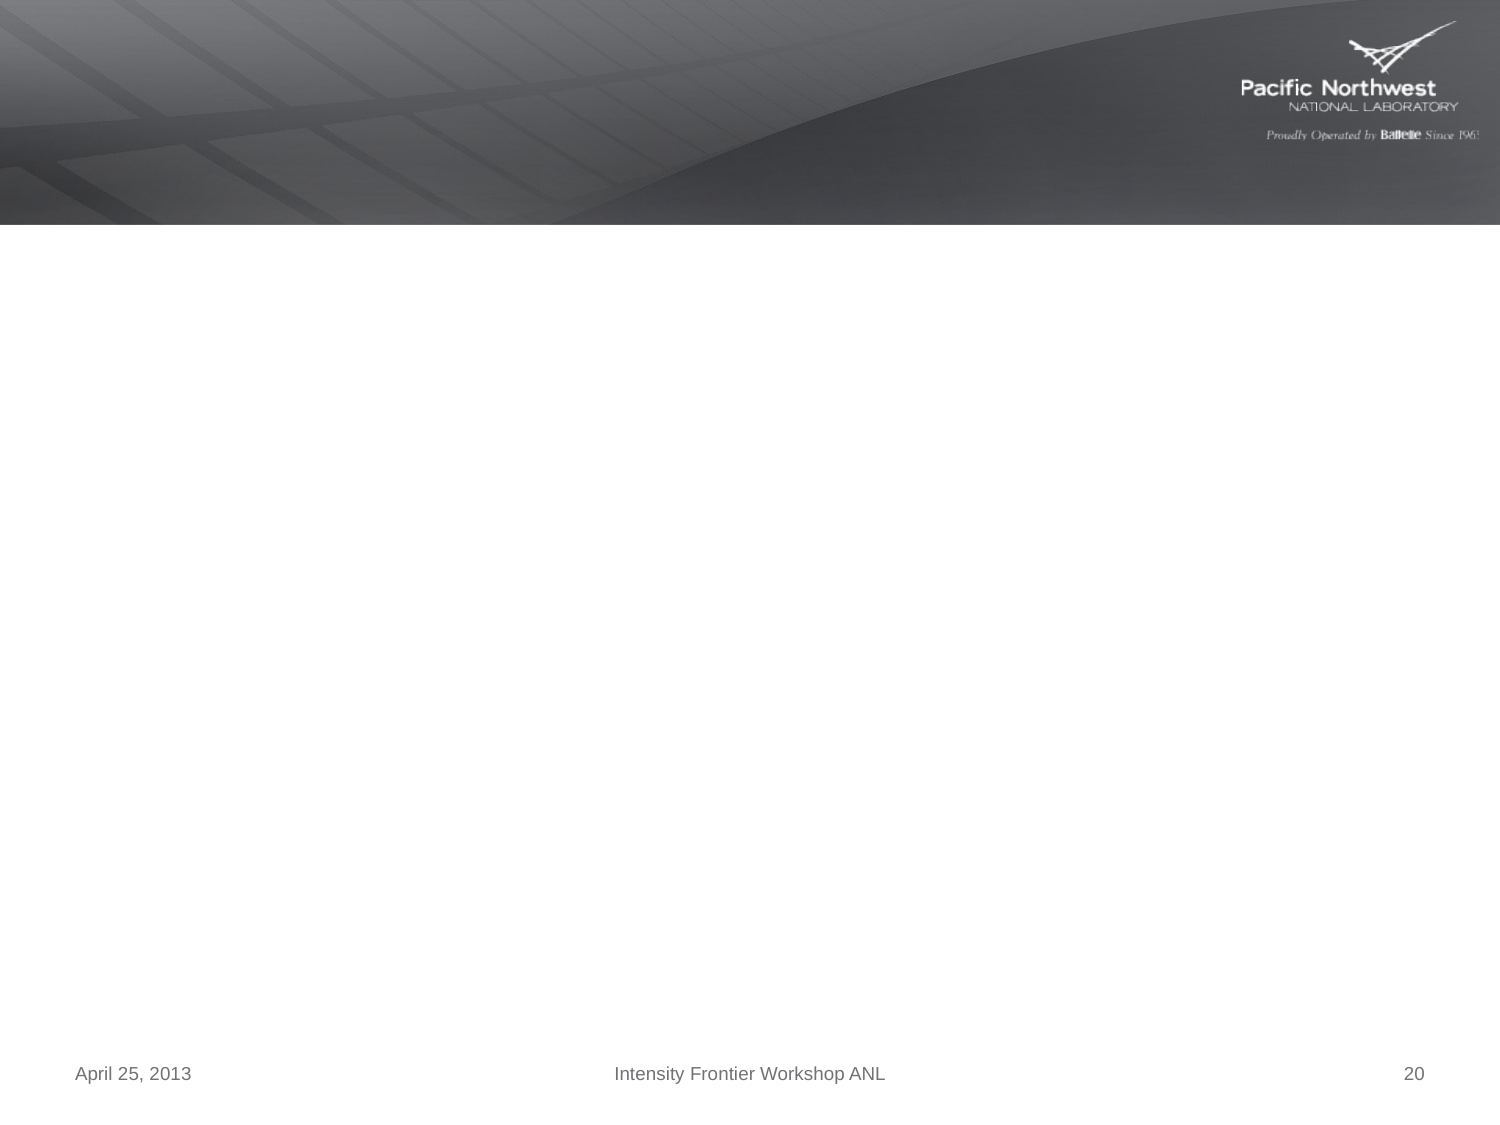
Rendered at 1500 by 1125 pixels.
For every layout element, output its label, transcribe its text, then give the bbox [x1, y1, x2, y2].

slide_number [75, 1042, 425, 1103]
slide_number 20 [1074, 1042, 1425, 1103]
footer Intensity Frontier Workshop ANL [512, 1042, 988, 1103]
picture [0, 0, 1500, 224]
